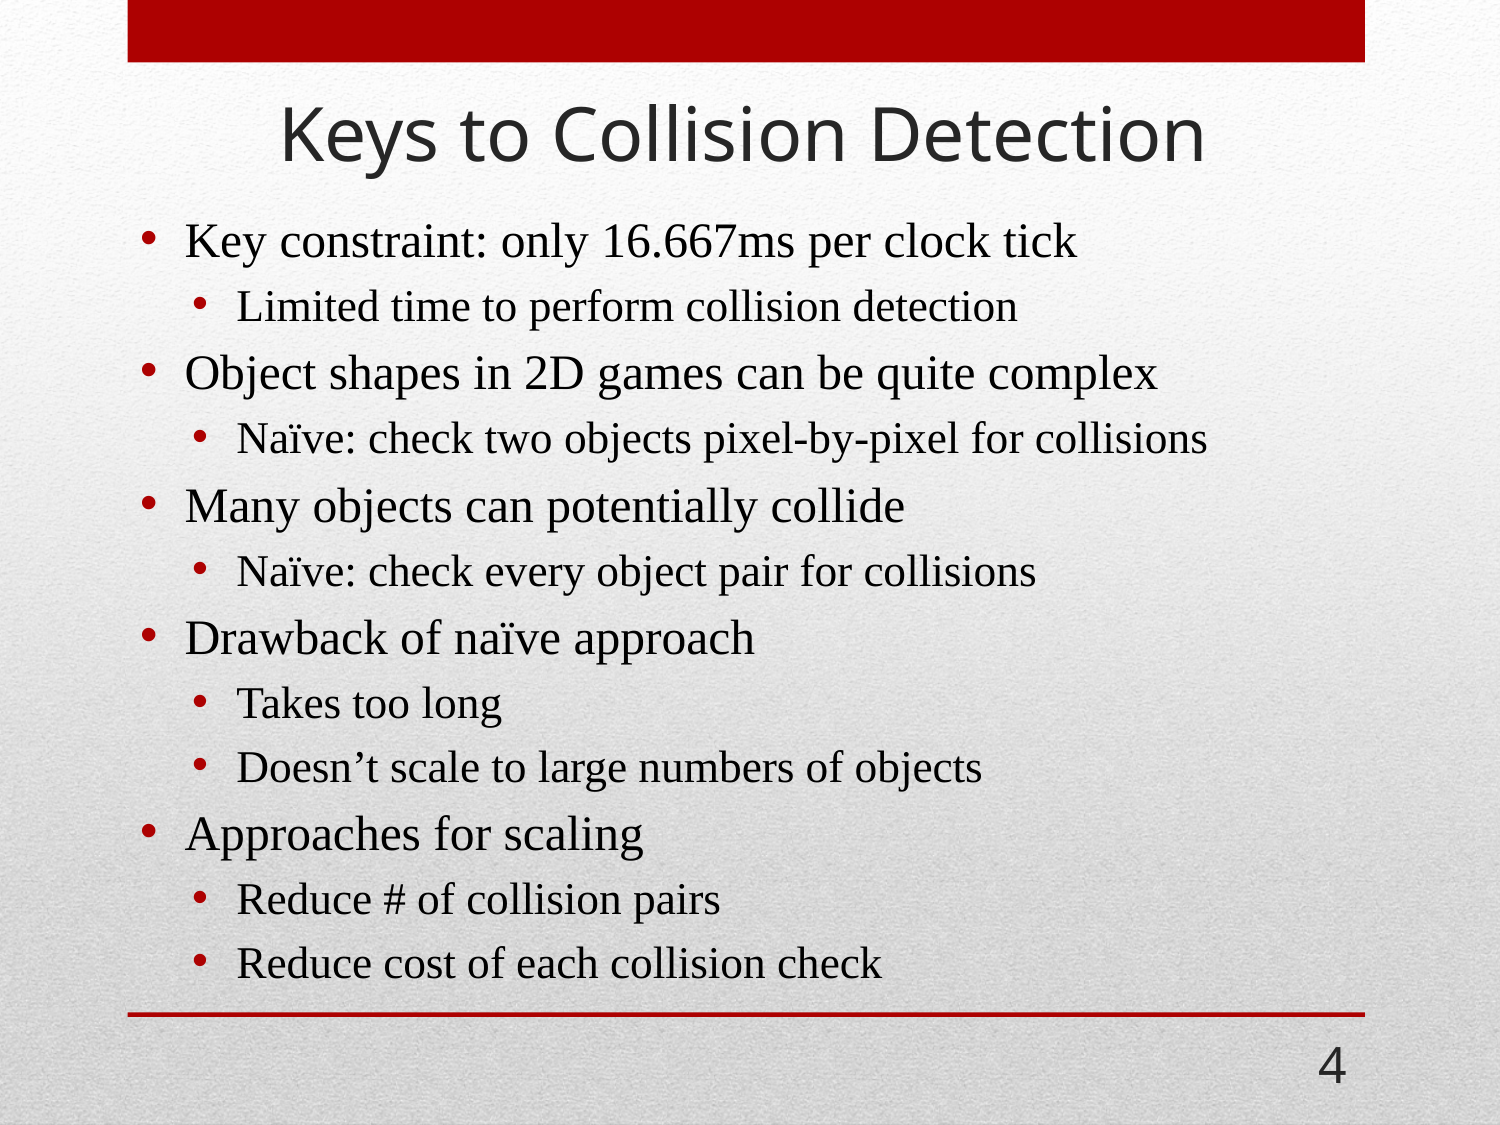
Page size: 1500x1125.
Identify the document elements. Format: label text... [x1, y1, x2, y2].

title Keys to Collision Detection [125, 79, 1363, 188]
slide_number 4 [1237, 1037, 1363, 1098]
list Key constraint: only 16.667ms per clock tick Limited time to perform collision detection Object shapes in 2D games can be quite complex Naïve: check two objects pixel-by-pixel for collisions Many objects can potentially collide Naïve: check every object pair for collisions Drawback of naïve approach Takes too long Doesn’t scale to large numbers of objects Approaches for scaling Reduce # of collision pairs Reduce cost of each collision check [125, 200, 1363, 1000]
